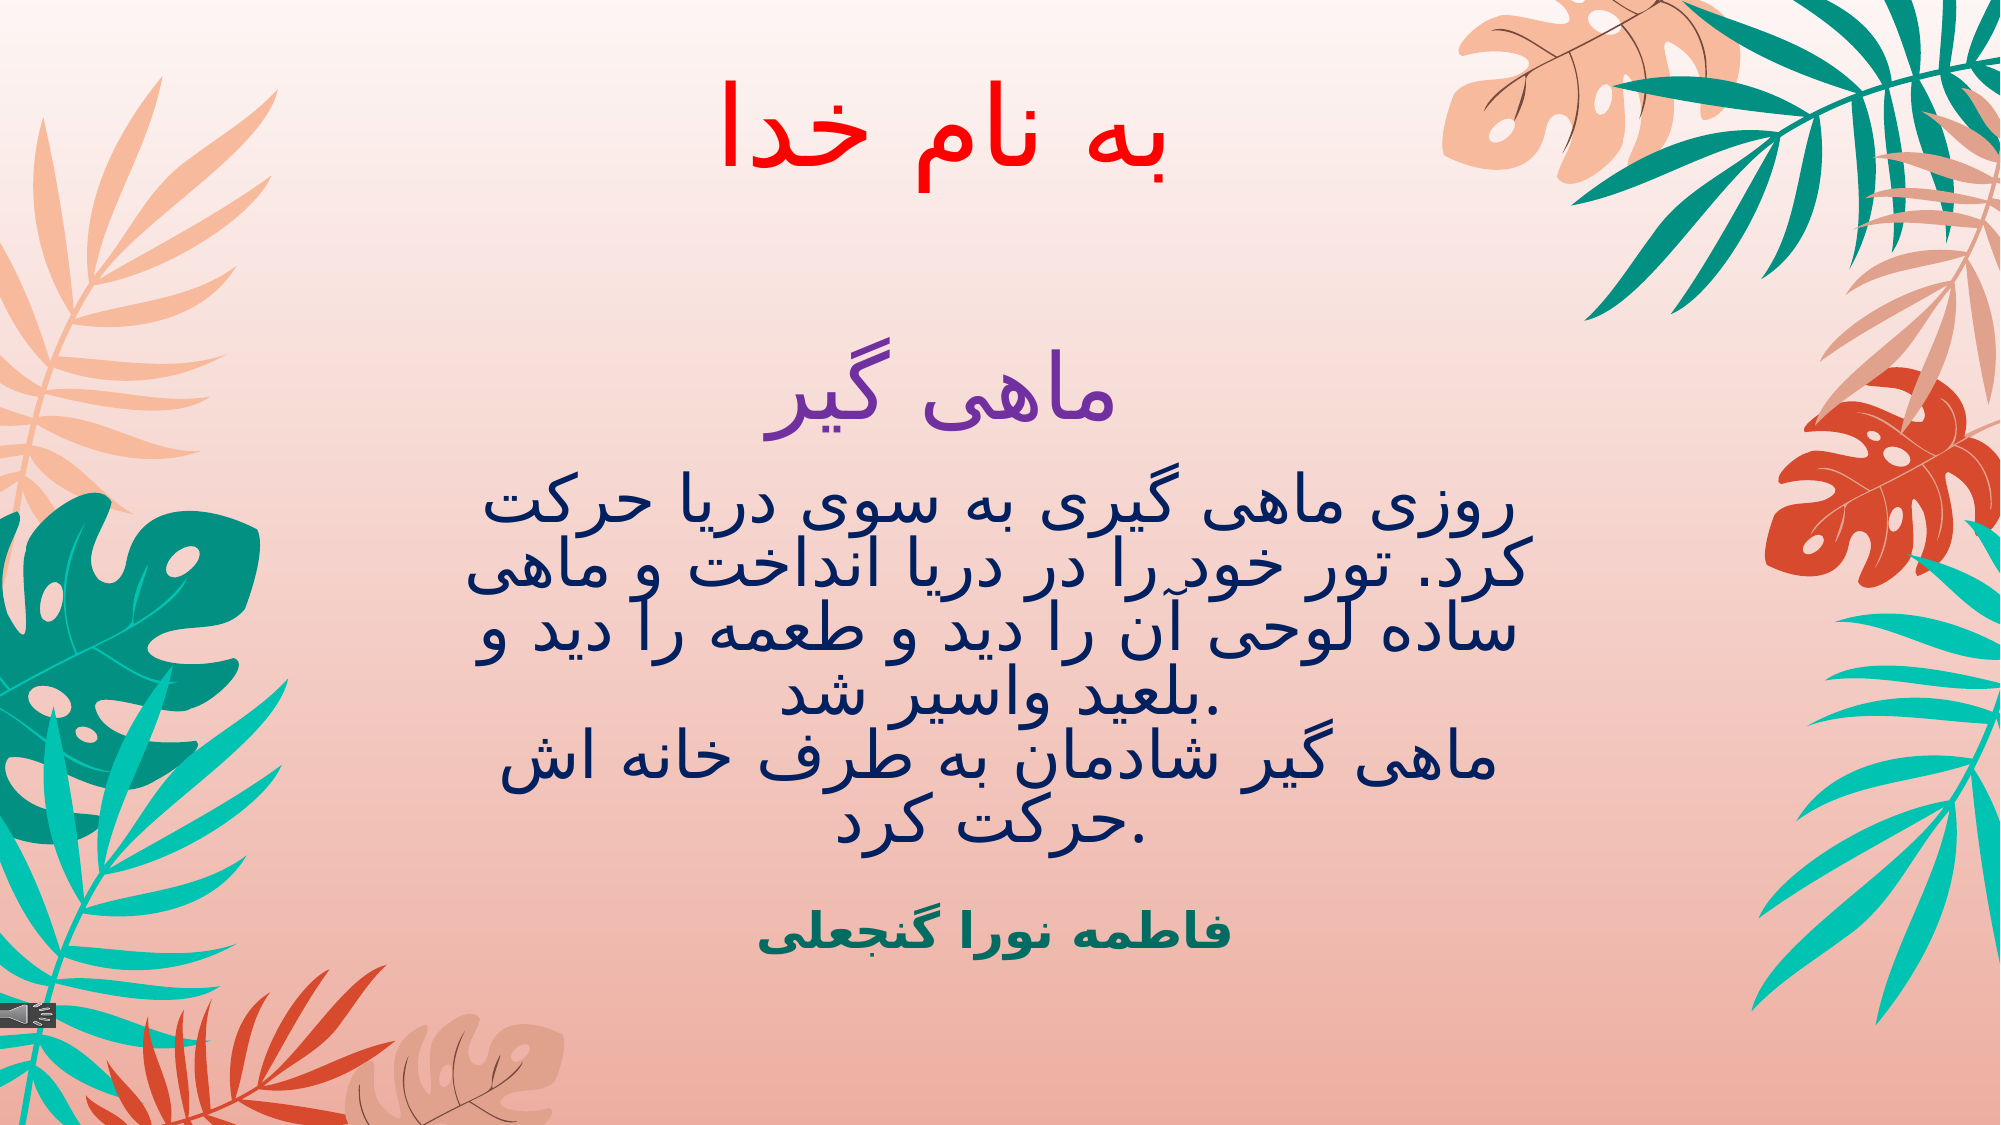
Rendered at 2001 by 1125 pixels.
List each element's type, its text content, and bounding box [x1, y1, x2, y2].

picture [0, 1001, 57, 1029]
text_box روزی ماهی گیری به سوی دریا حرکت کرد. تور خود را در دریا انداخت و ماهی ساده لوحی آن را دید و طعمه را دید و بلعید واسیر شد. ماهی گیر شادمان به طرف خانه اش حرکت کرد. [440, 546, 1560, 780]
text_box ماهی گیر [310, 276, 1579, 511]
subtitle فاطمه نورا گنجعلی [489, 883, 1479, 984]
title به نام خدا [310, 17, 1579, 252]
